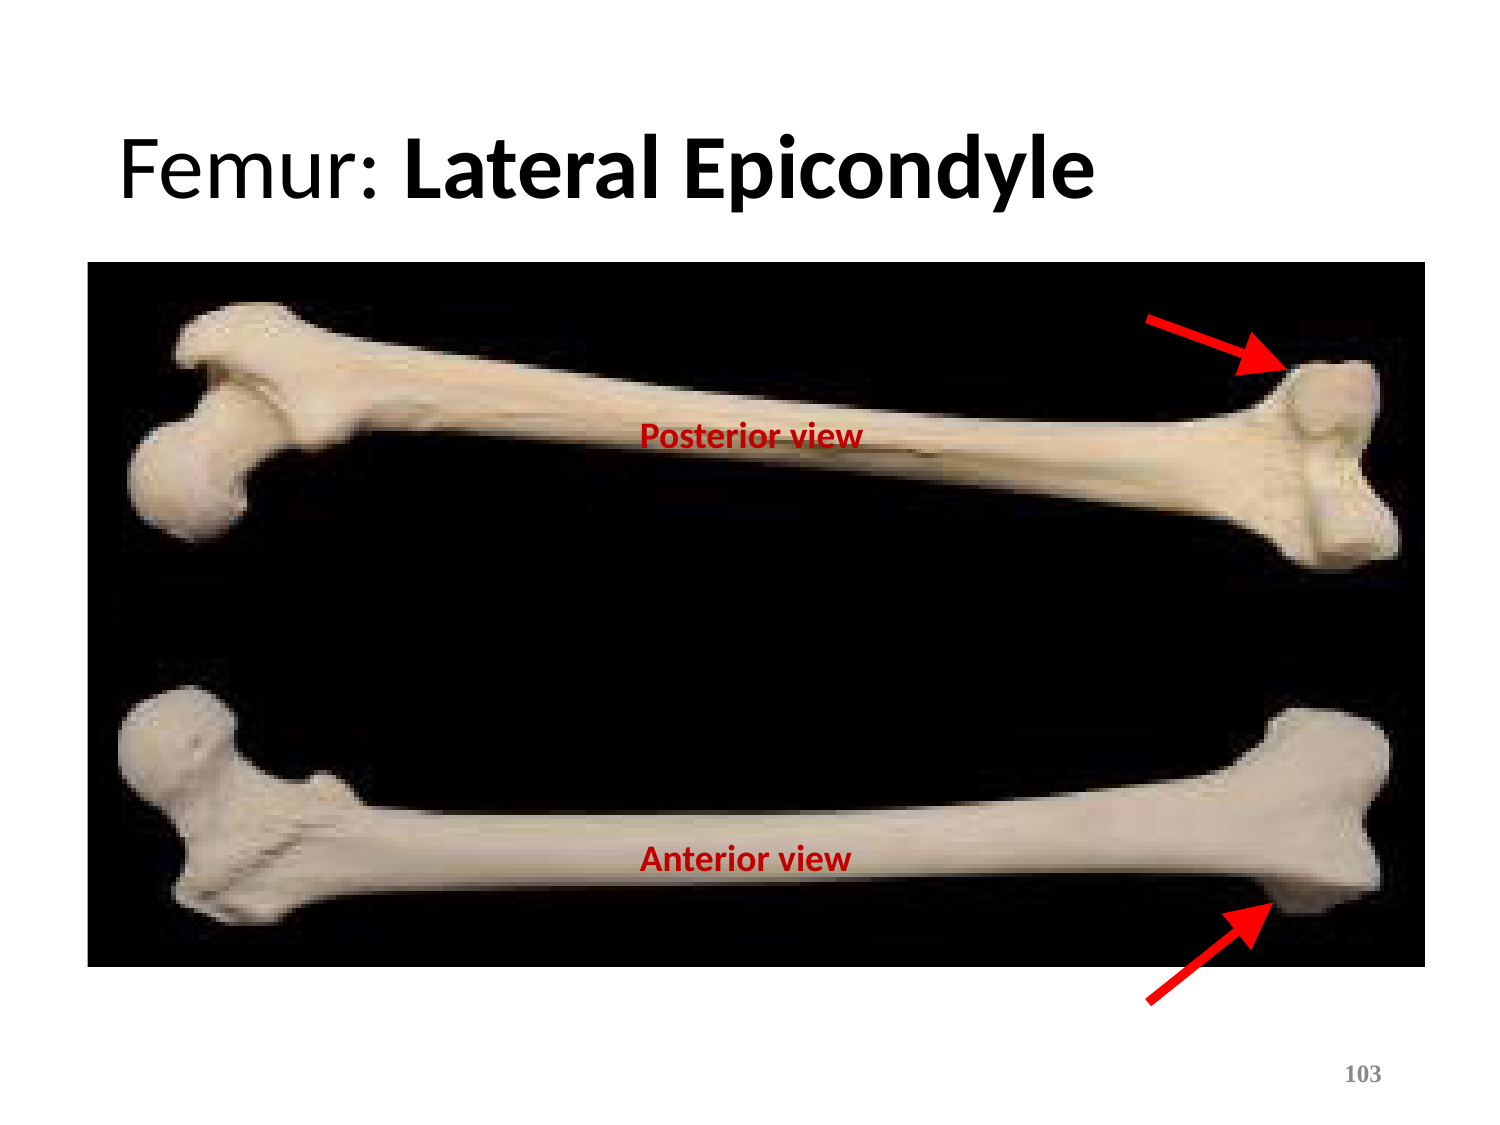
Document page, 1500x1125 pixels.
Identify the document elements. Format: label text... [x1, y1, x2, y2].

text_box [1147, 902, 1274, 1003]
picture [87, 262, 1426, 967]
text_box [1146, 318, 1288, 371]
title Femur: Lateral Epicondyle [103, 59, 1397, 260]
text_box ‹#› [1059, 1042, 1397, 1103]
